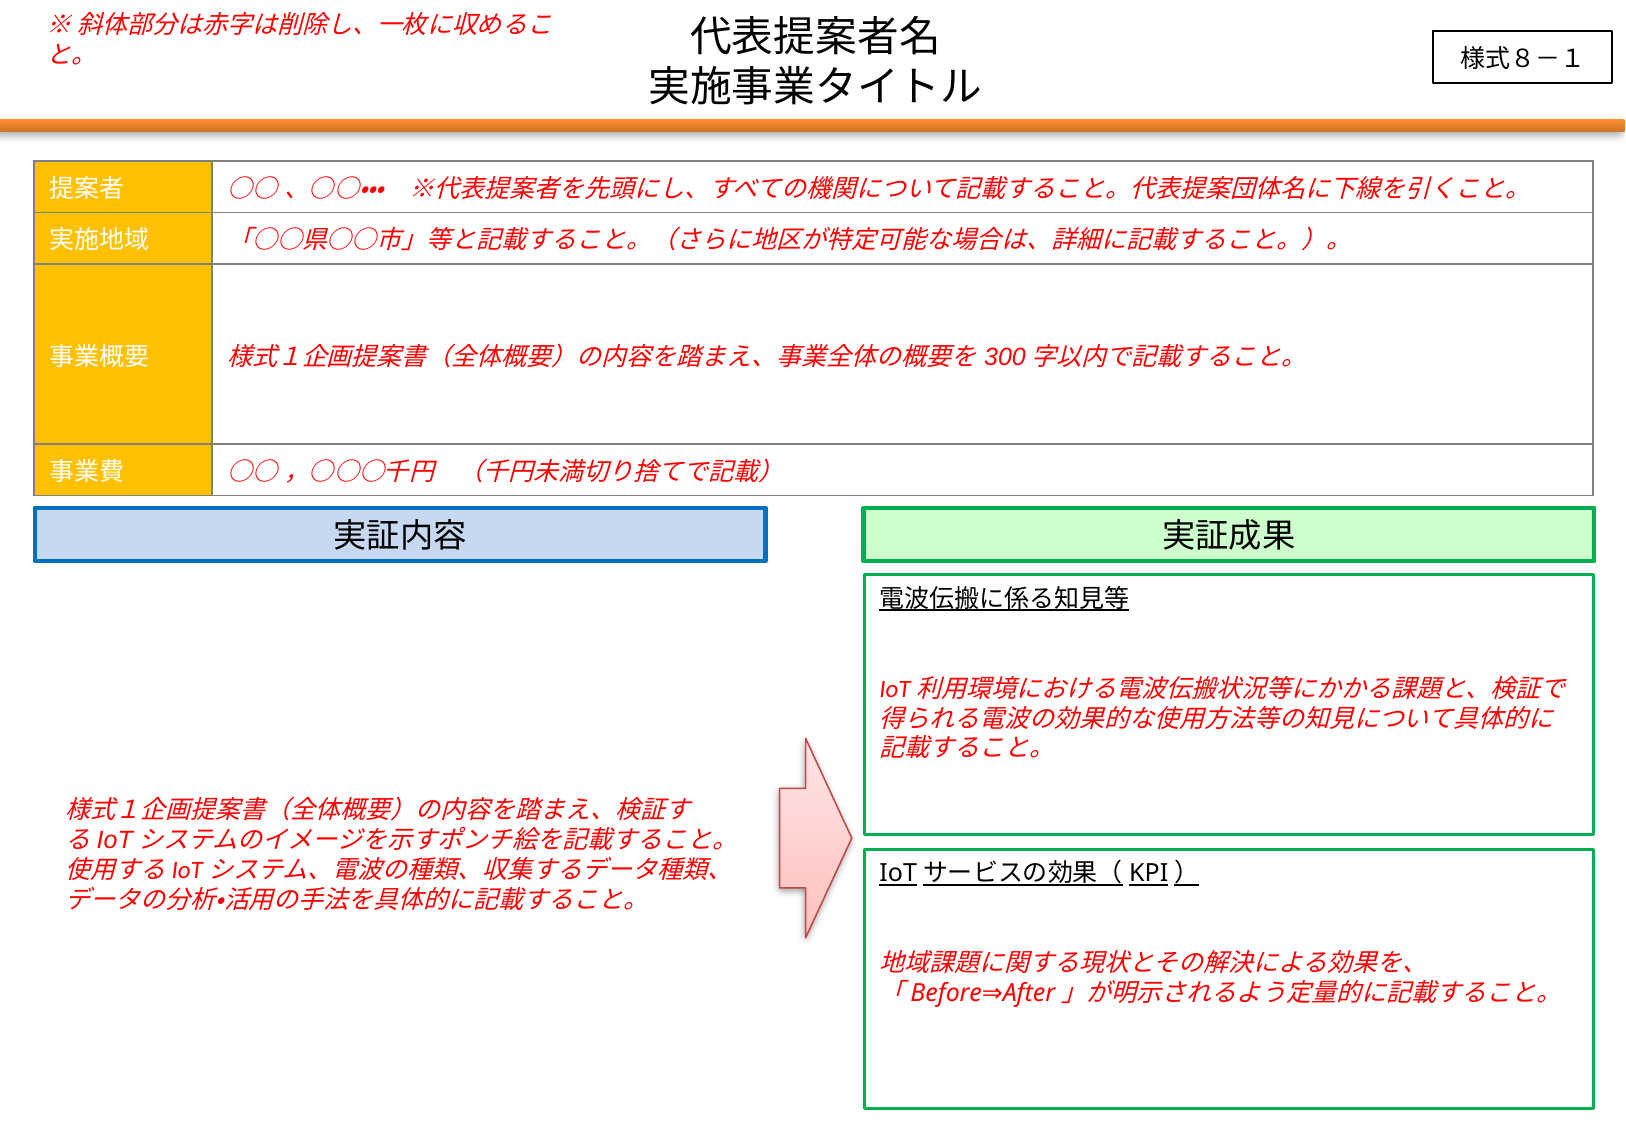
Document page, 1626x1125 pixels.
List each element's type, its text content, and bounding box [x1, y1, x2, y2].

table_cell 事業概要 [35, 265, 211, 443]
text_box 代表提案者名 実施事業タイトル [5, 1, 1625, 118]
text_box ※斜体部分は赤字は削除し、一枚に収めること。 [32, 0, 579, 76]
text_box IoTサービスの効果（KPI） 地域課題に関する現状とその解決による効果を、「Before⇒After」が明示されるよう定量的に記載すること。 [863, 847, 1595, 1111]
table_cell ○○，○○○千円 （千円未満切り捨てで記載） [213, 445, 1592, 495]
table_header ○○、○○・・・ ※代表提案者を先頭にし、すべての機関について記載すること。代表提案団体名に下線を引くこと。 [213, 162, 1592, 212]
text_box [778, 737, 853, 939]
table_header 提案者 [35, 162, 211, 212]
text_box 実証成果 [861, 506, 1596, 563]
text_box 様式８－１ [1431, 29, 1614, 85]
text_box [0, 119, 1625, 132]
table_cell 実施地域 [35, 213, 211, 263]
table_cell 「○○県○○市」等と記載すること。（さらに地区が特定可能な場合は、詳細に記載すること。）。 [213, 213, 1592, 263]
table_cell 様式１企画提案書（全体概要）の内容を踏まえ、事業全体の概要を300字以内で記載すること。 [213, 265, 1592, 443]
text_box 様式１企画提案書（全体概要）の内容を踏まえ、検証するIoTシステムのイメージを示すポンチ絵を記載すること。 使用するIoTシステム、電波の種類、収集するデータ種類、データの分析・活用の手法を具体的に記載すること。 [50, 786, 731, 921]
table_cell 事業費 [35, 445, 211, 495]
text_box 実証内容 [33, 506, 768, 563]
text_box 電波伝搬に係る知見等 IoT利用環境における電波伝搬状況等にかかる課題と、検証で得られる電波の効果的な使用方法等の知見について具体的に記載すること。 [863, 573, 1595, 836]
